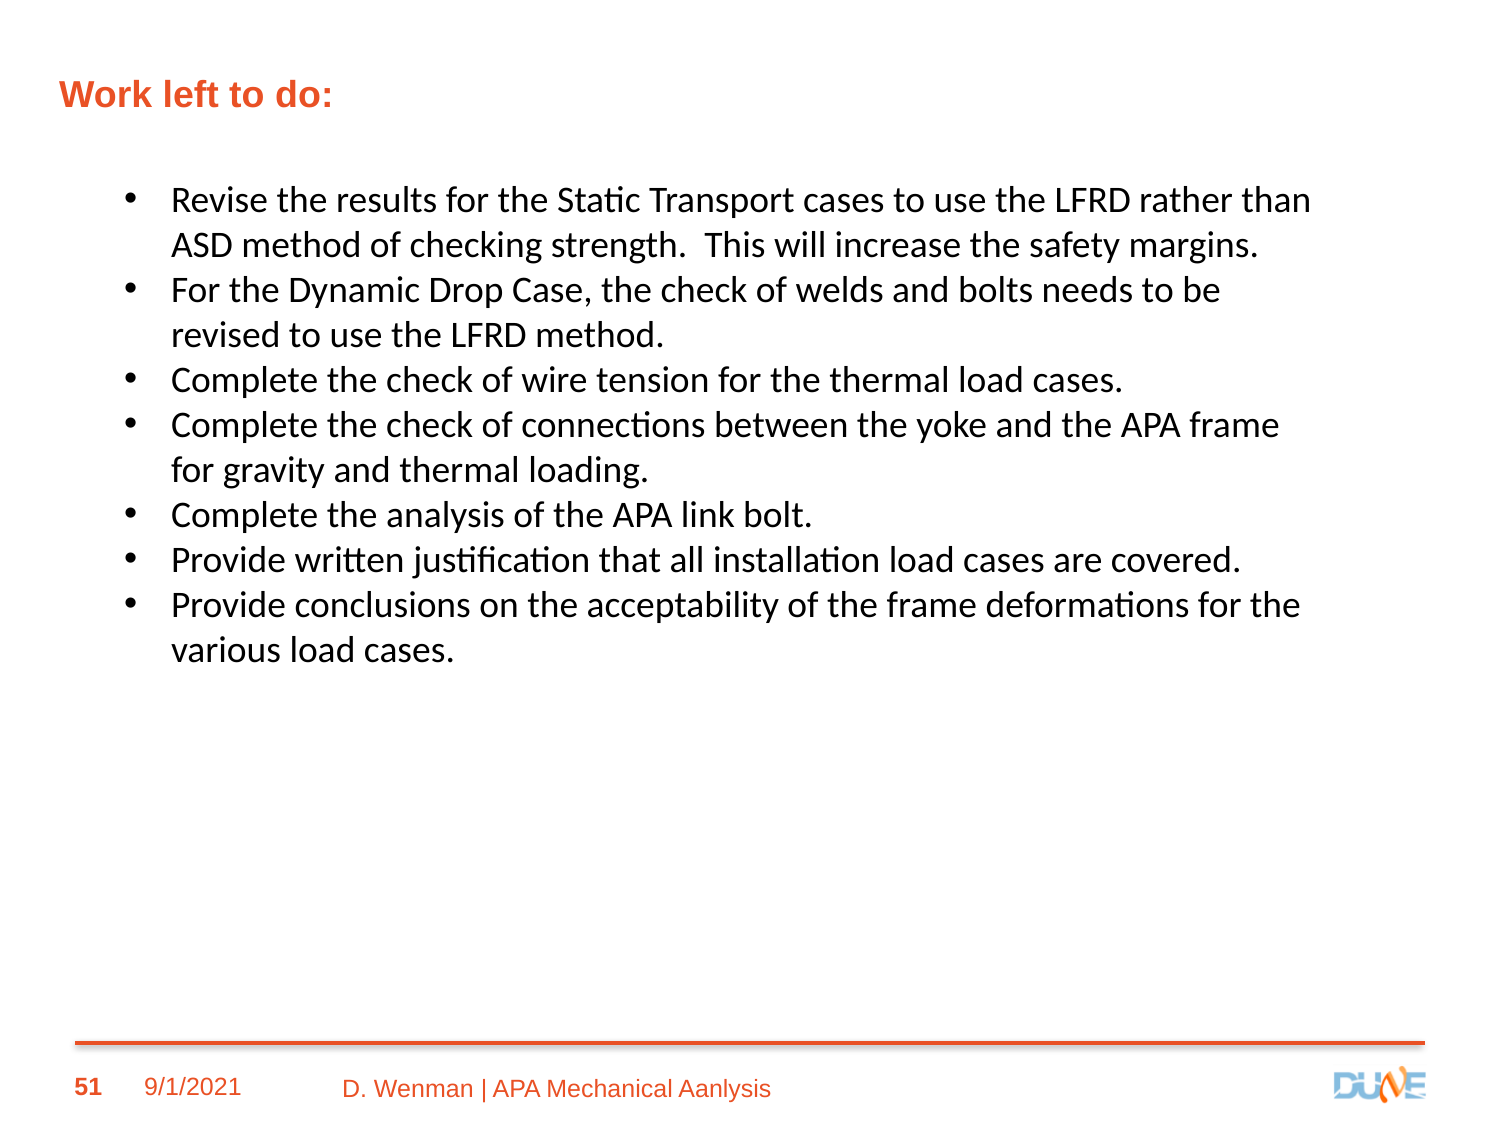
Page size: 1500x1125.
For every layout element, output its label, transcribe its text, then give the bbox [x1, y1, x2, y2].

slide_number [145, 1074, 308, 1101]
slide_number 51 [74, 1074, 145, 1101]
footer D. Wenman | APA Mechanical Aanlysis [342, 1074, 1145, 1103]
text_box Work left to do: [44, 62, 1386, 123]
text_box Revise the results for the Static Transport cases to use the LFRD rather than ASD method of checking strength. This will increase the safety margins. For the Dynamic Drop Case, the check of welds and bolts needs to be revised to use the LFRD method. Complete the check of wire tension for the thermal load cases. Complete the check of connections between the yoke and the APA frame for gravity and thermal loading. Complete the analysis of the APA link bolt. Provide written justification that all installation load cases are covered. Provide conclusions on the acceptability of the frame deformations for the various load cases. [109, 167, 1332, 678]
picture [1333, 1064, 1427, 1104]
